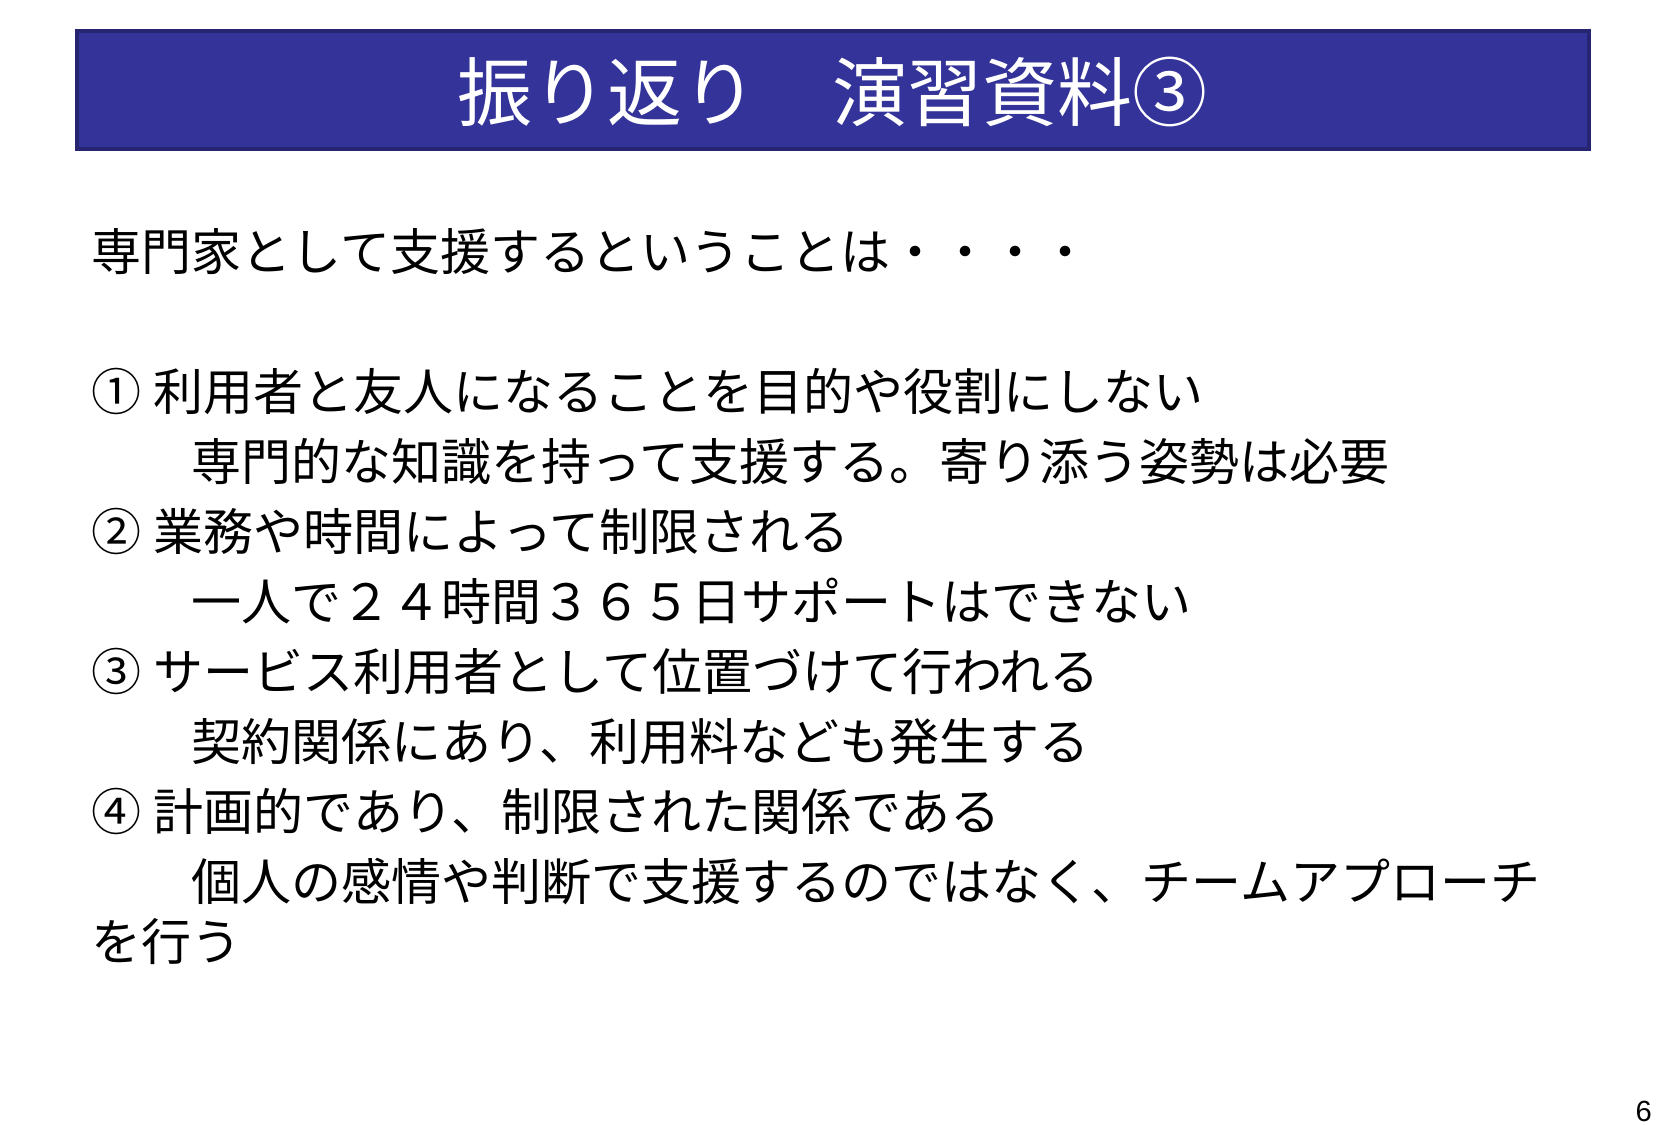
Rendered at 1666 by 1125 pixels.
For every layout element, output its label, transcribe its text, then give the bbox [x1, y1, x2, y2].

title 振り返り 演習資料③ [75, 29, 1591, 151]
list 専門家として支援するということは・・・・ ①利用者と友人になることを目的や役割にしない 専門的な知識を持って支援する。寄り添う姿勢は必要 ②業務や時間によって制限される 一人で２４時間３６５日サポートはできない ③サービス利用者として位置づけて行われる 契約関係にあり、利用料なども発生する ④計画的であり、制限された関係である 個人の感情や判断で支援するのではなく、チームアプローチを行う [76, 212, 1576, 1022]
slide_number 6 [1278, 1084, 1666, 1125]
